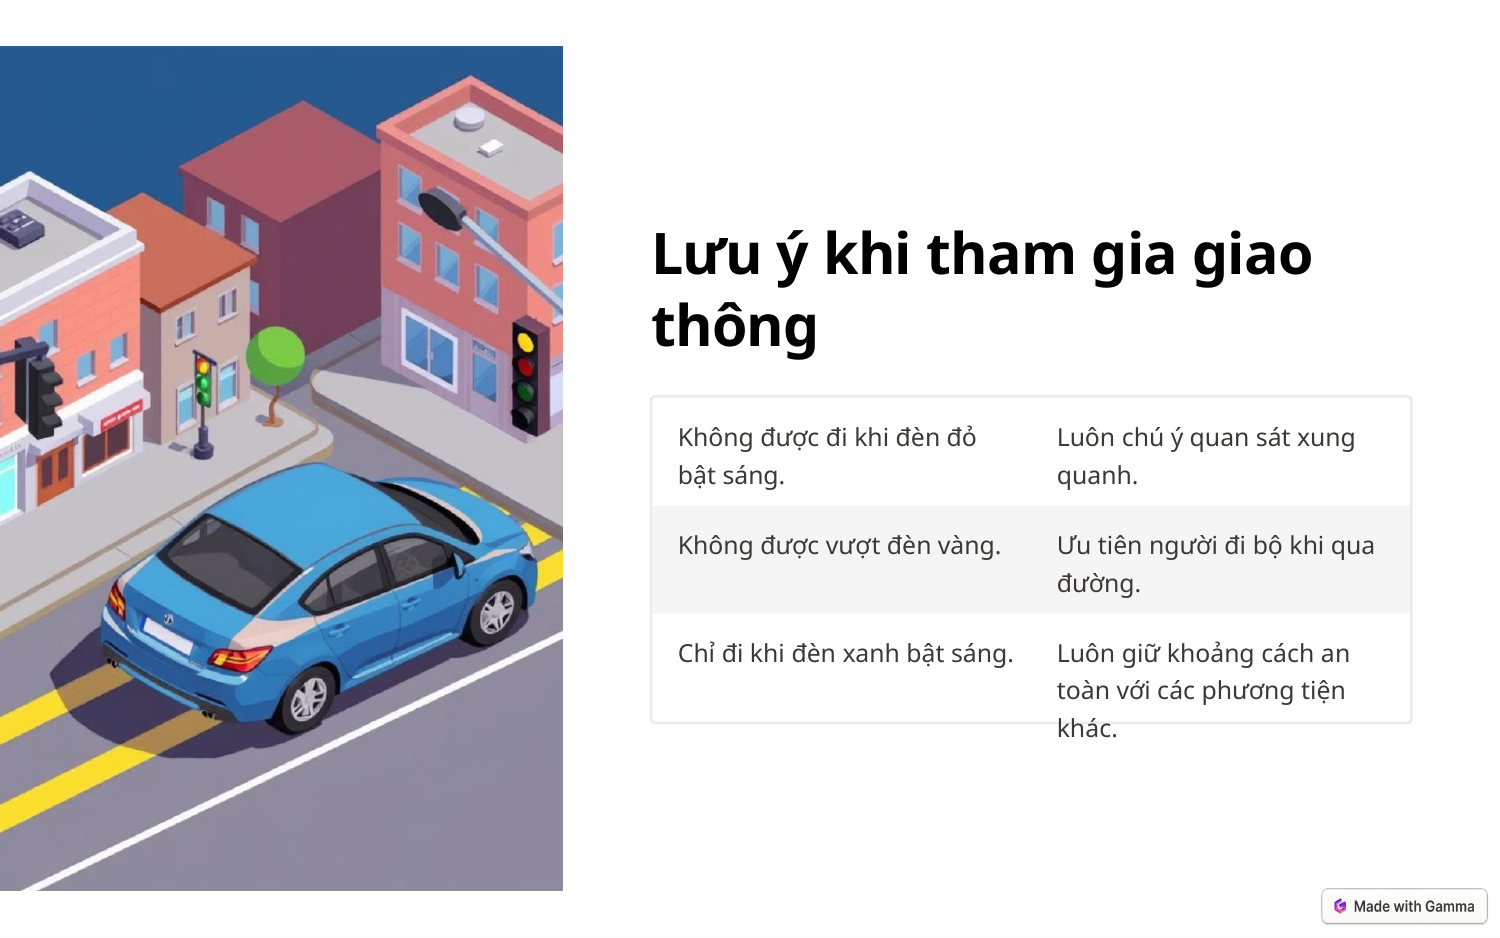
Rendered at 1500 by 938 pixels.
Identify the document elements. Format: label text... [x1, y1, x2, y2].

text_box [652, 397, 1410, 505]
text_box Chỉ đi khi đèn xanh bật sáng. [677, 629, 1006, 668]
text_box Ưu tiên người đi bộ khi qua đường. [1056, 521, 1385, 598]
text_box Luôn chú ý quan sát xung quanh. [1056, 413, 1385, 490]
picture [0, 46, 563, 891]
text_box [652, 613, 1410, 722]
text_box Luôn giữ khoảng cách an toàn với các phương tiện khác. [1056, 629, 1385, 706]
text_box Lưu ý khi tham gia giao thông [651, 214, 1412, 359]
text_box Không được vượt đèn vàng. [677, 521, 1006, 560]
text_box Không được đi khi đèn đỏ bật sáng. [677, 413, 1006, 490]
picture [1316, 882, 1493, 930]
text_box [652, 505, 1410, 613]
